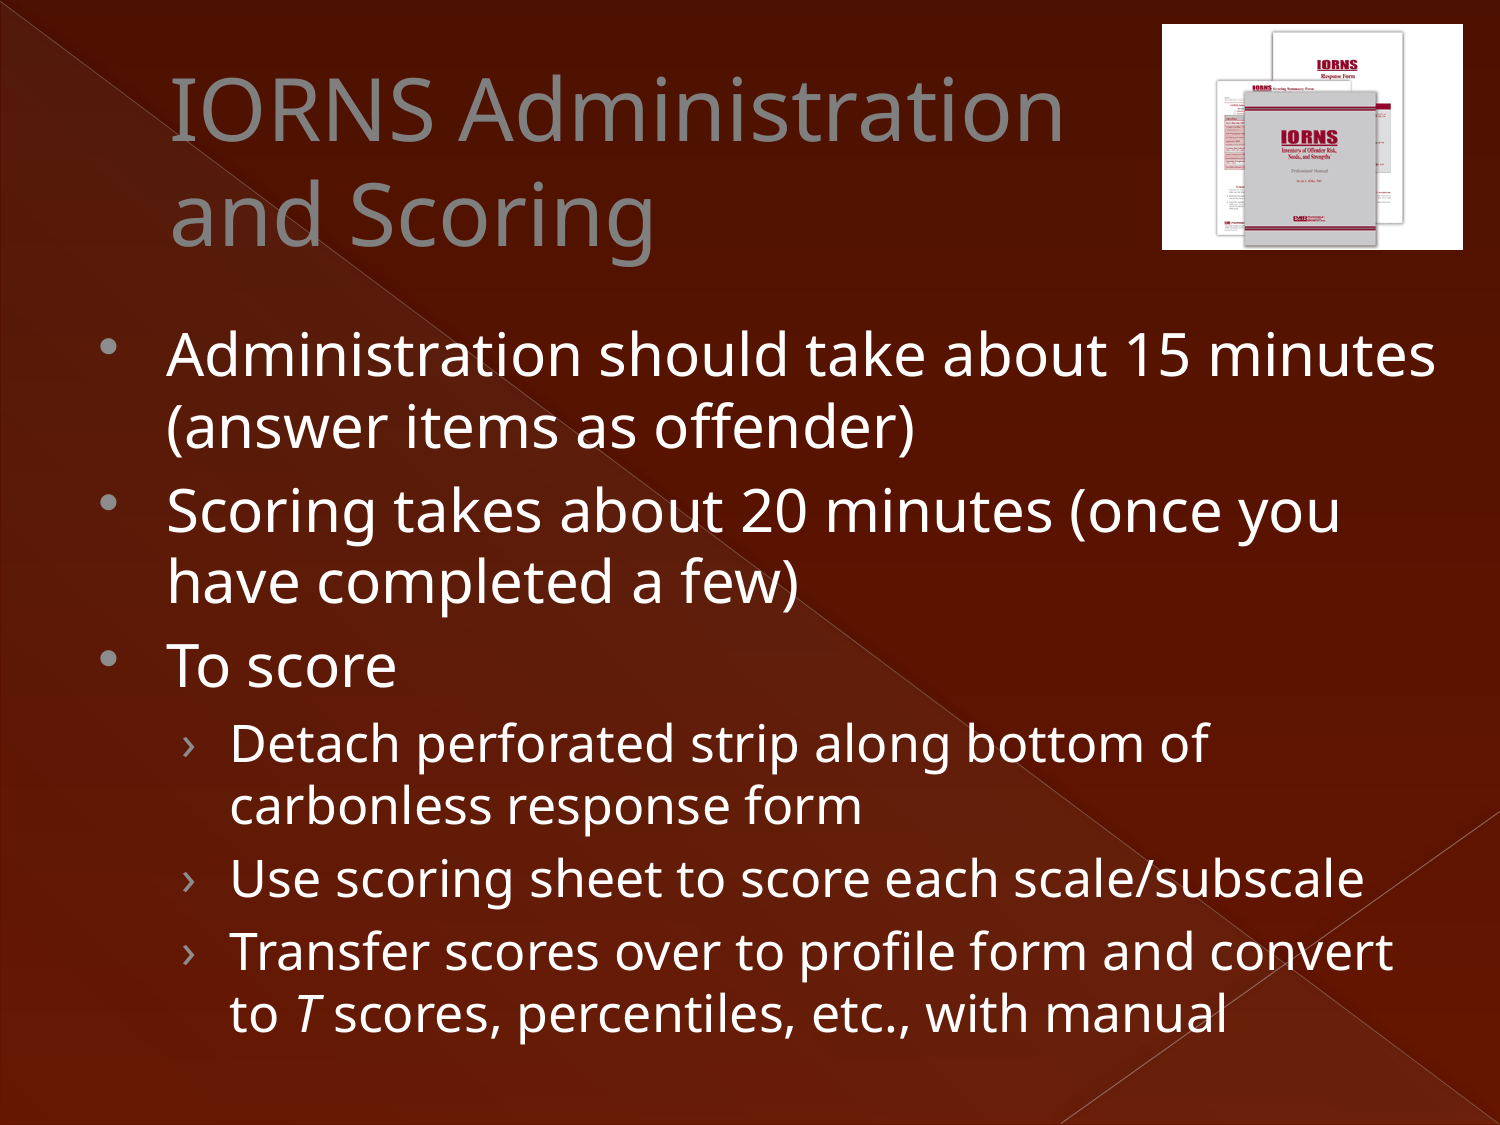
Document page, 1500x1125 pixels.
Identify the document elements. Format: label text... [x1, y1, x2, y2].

list Administration should take about 15 minutes (answer items as offender) Scoring takes about 20 minutes (once you have completed a few) To score Detach perforated strip along bottom of carbonless response form Use scoring sheet to score each scale/subscale Transfer scores over to profile form and convert to T scores, percentiles, etc., with manual [75, 308, 1463, 1059]
picture [1162, 24, 1463, 251]
title IORNS Administration and Scoring [75, 43, 1425, 274]
